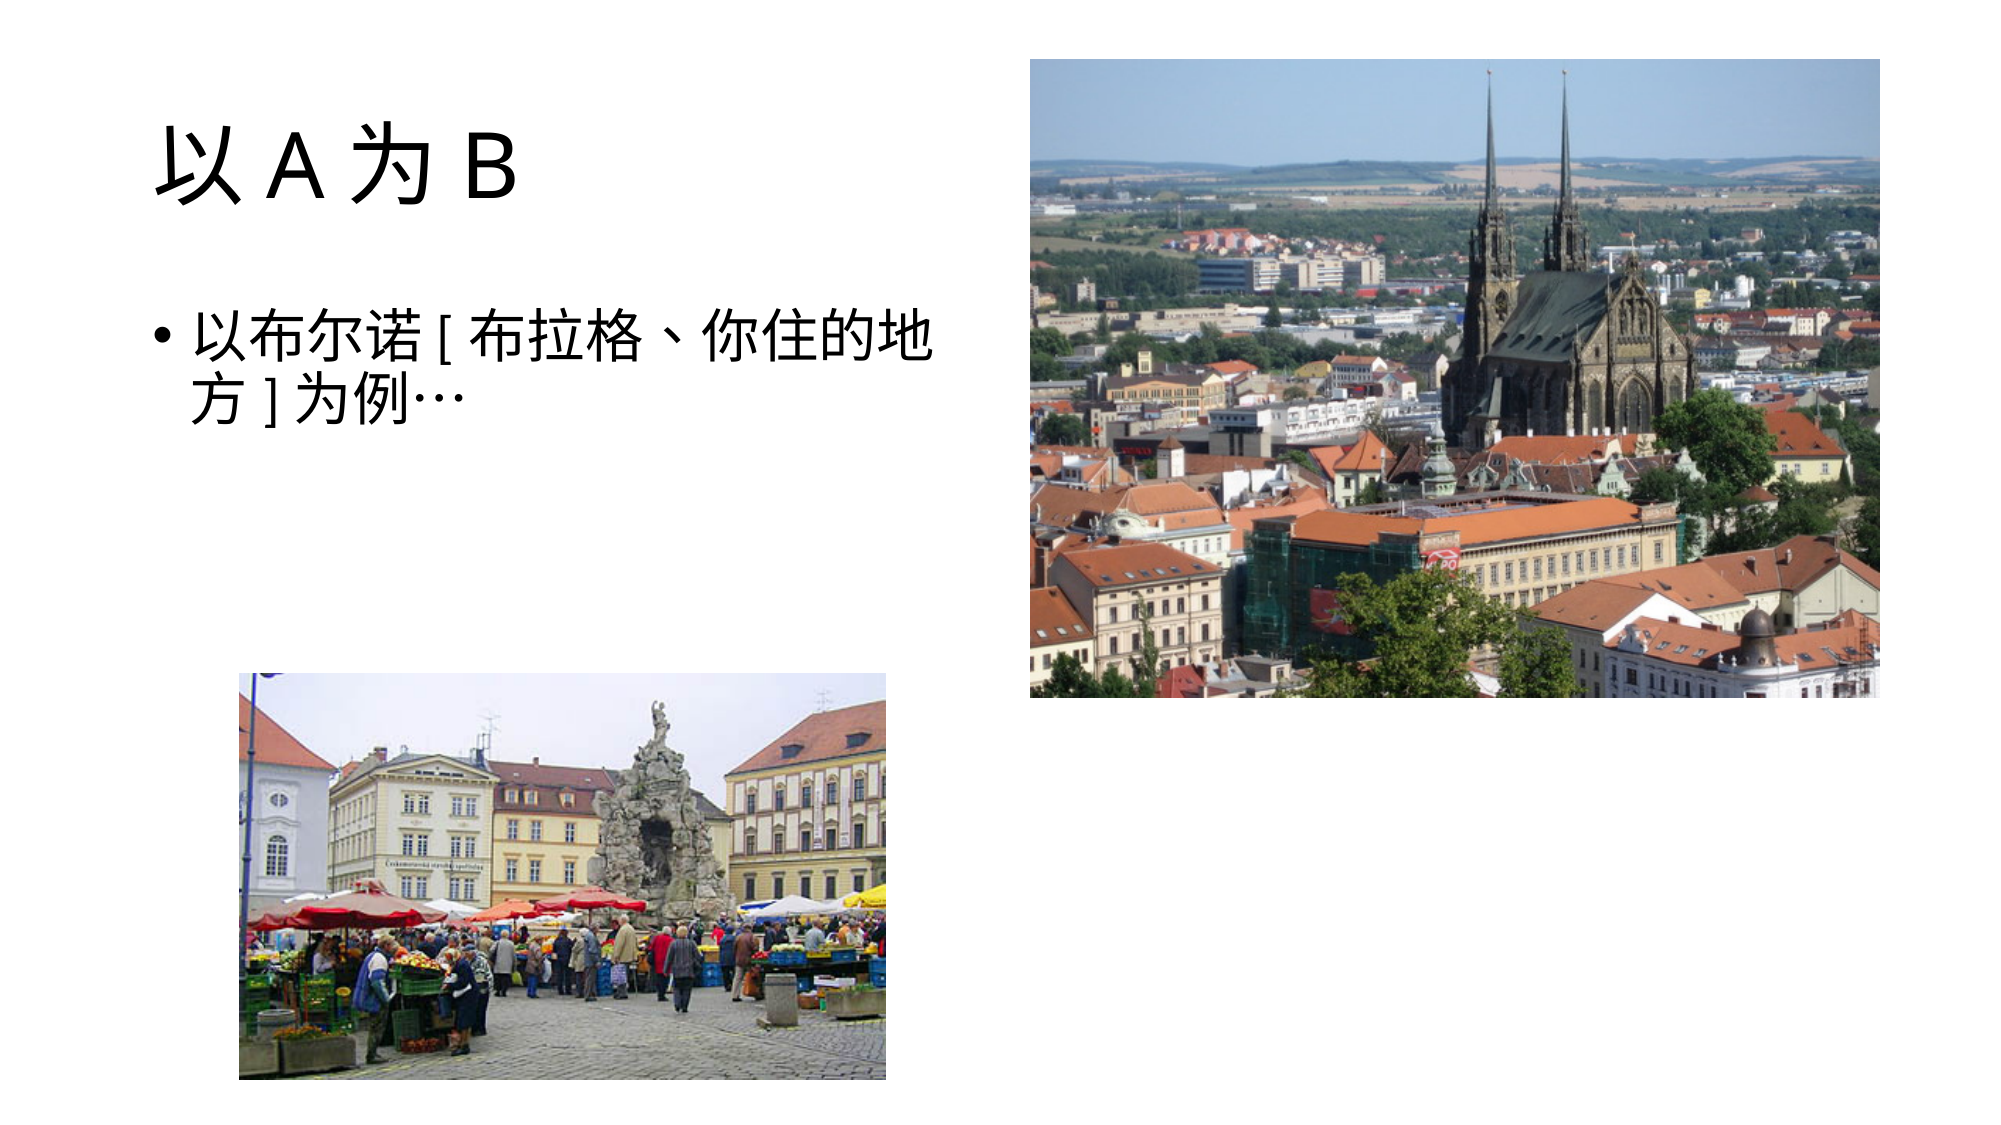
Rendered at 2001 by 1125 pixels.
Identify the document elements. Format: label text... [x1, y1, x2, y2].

picture [238, 673, 886, 1080]
list 以布尔诺[布拉格、你住的地方]为例… [137, 299, 988, 1014]
title 以A为B [137, 59, 1030, 278]
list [1030, 59, 1880, 698]
